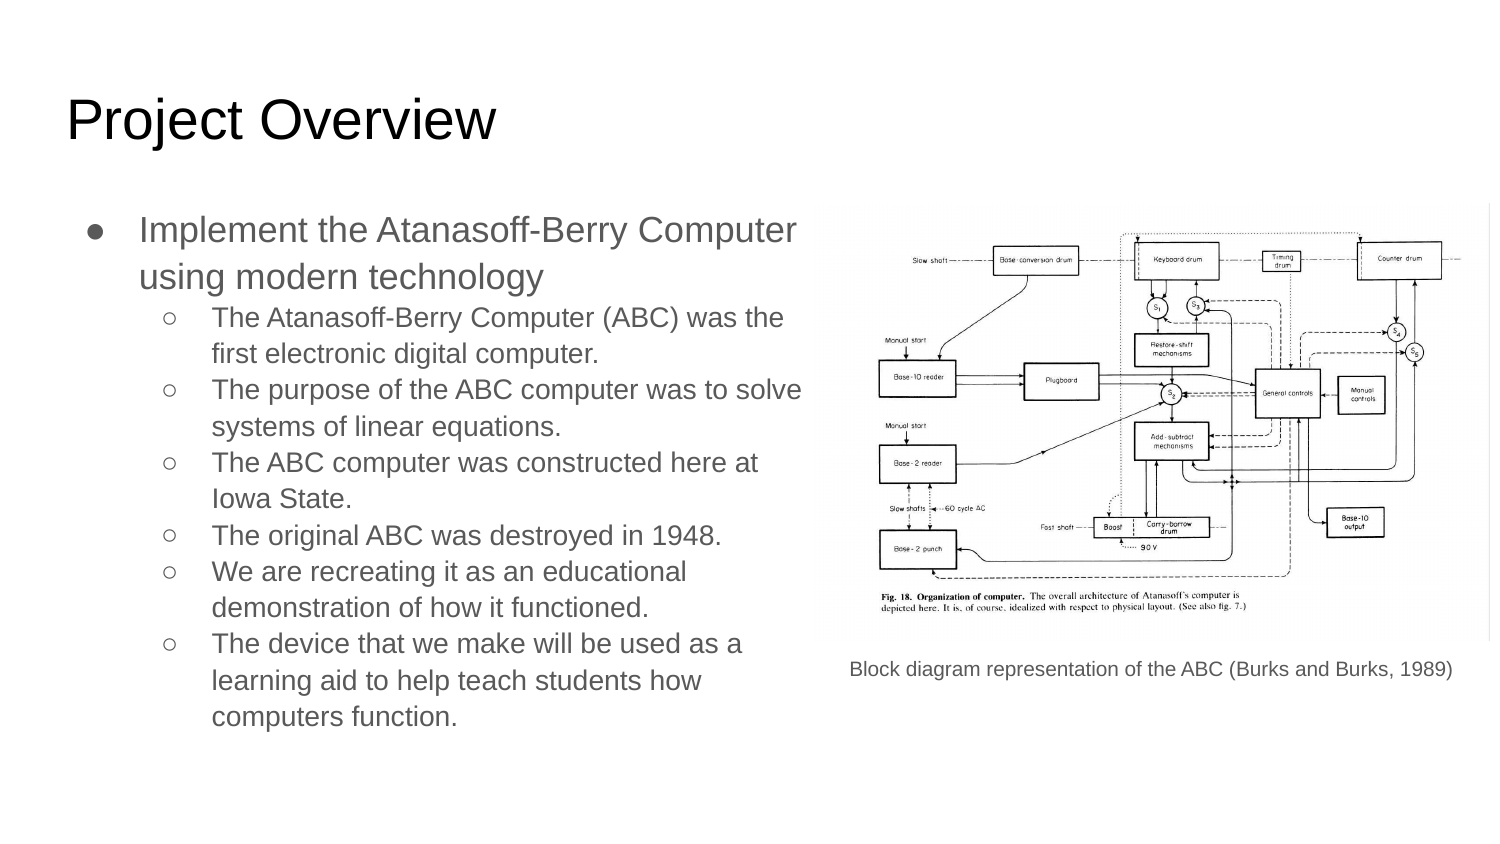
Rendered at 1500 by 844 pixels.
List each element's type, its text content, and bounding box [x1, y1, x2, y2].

list Implement the Atanasoff-Berry Computer using modern technology The Atanasoff-Berry Computer (ABC) was the first electronic digital computer. The purpose of the ABC computer was to solve systems of linear equations. The ABC computer was constructed here at Iowa State. The original ABC was destroyed in 1948. We are recreating it as an educational demonstration of how it functioned. The device that we make will be used as a learning aid to help teach students how computers function. [51, 189, 836, 750]
picture [812, 203, 1490, 641]
title Project Overview [51, 72, 1449, 167]
text_box Block diagram representation of the ABC (Burks and Burks, 1989) [823, 649, 1479, 727]
